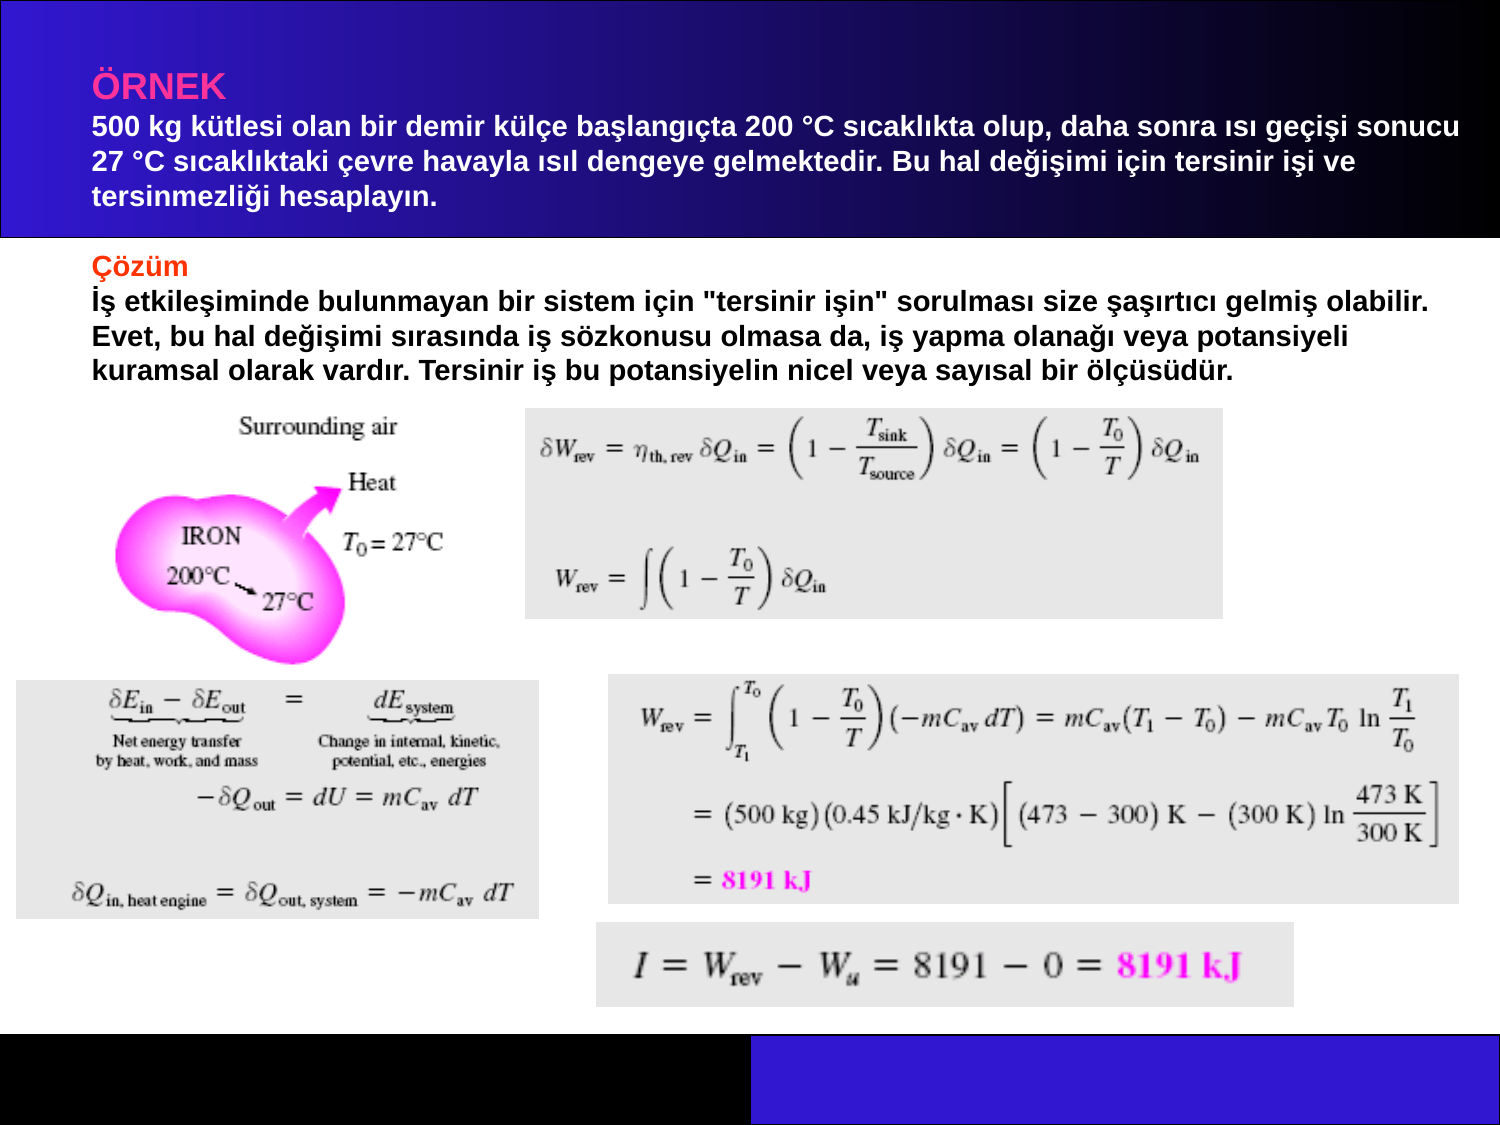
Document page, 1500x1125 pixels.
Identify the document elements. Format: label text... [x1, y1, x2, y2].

text_box ÖRNEK 500 kg kütlesi olan bir demir külçe başlangıçta 200 °C sıcaklıkta olup, daha sonra ısı geçişi sonucu 27 °C sıcaklıktaki çevre havayla ısıl dengeye gelmektedir. Bu hal değişimi için tersinir işi ve tersinmezliği hesaplayın. Çözüm İş etkileşiminde bulunmayan bir sistem için "tersinir işin" sorulması size şaşırtıcı gelmiş olabilir. Evet, bu hal değişimi sırasında iş sözkonusu olmasa da, iş yapma olanağı veya potansiyeli kuramsal olarak vardır. Tersinir iş bu potansiyelin nicel veya sayısal bir ölçüsüdür. [76, 54, 1483, 395]
picture [16, 385, 539, 919]
picture [525, 408, 1223, 620]
picture [596, 922, 1294, 1007]
picture [608, 674, 1459, 905]
